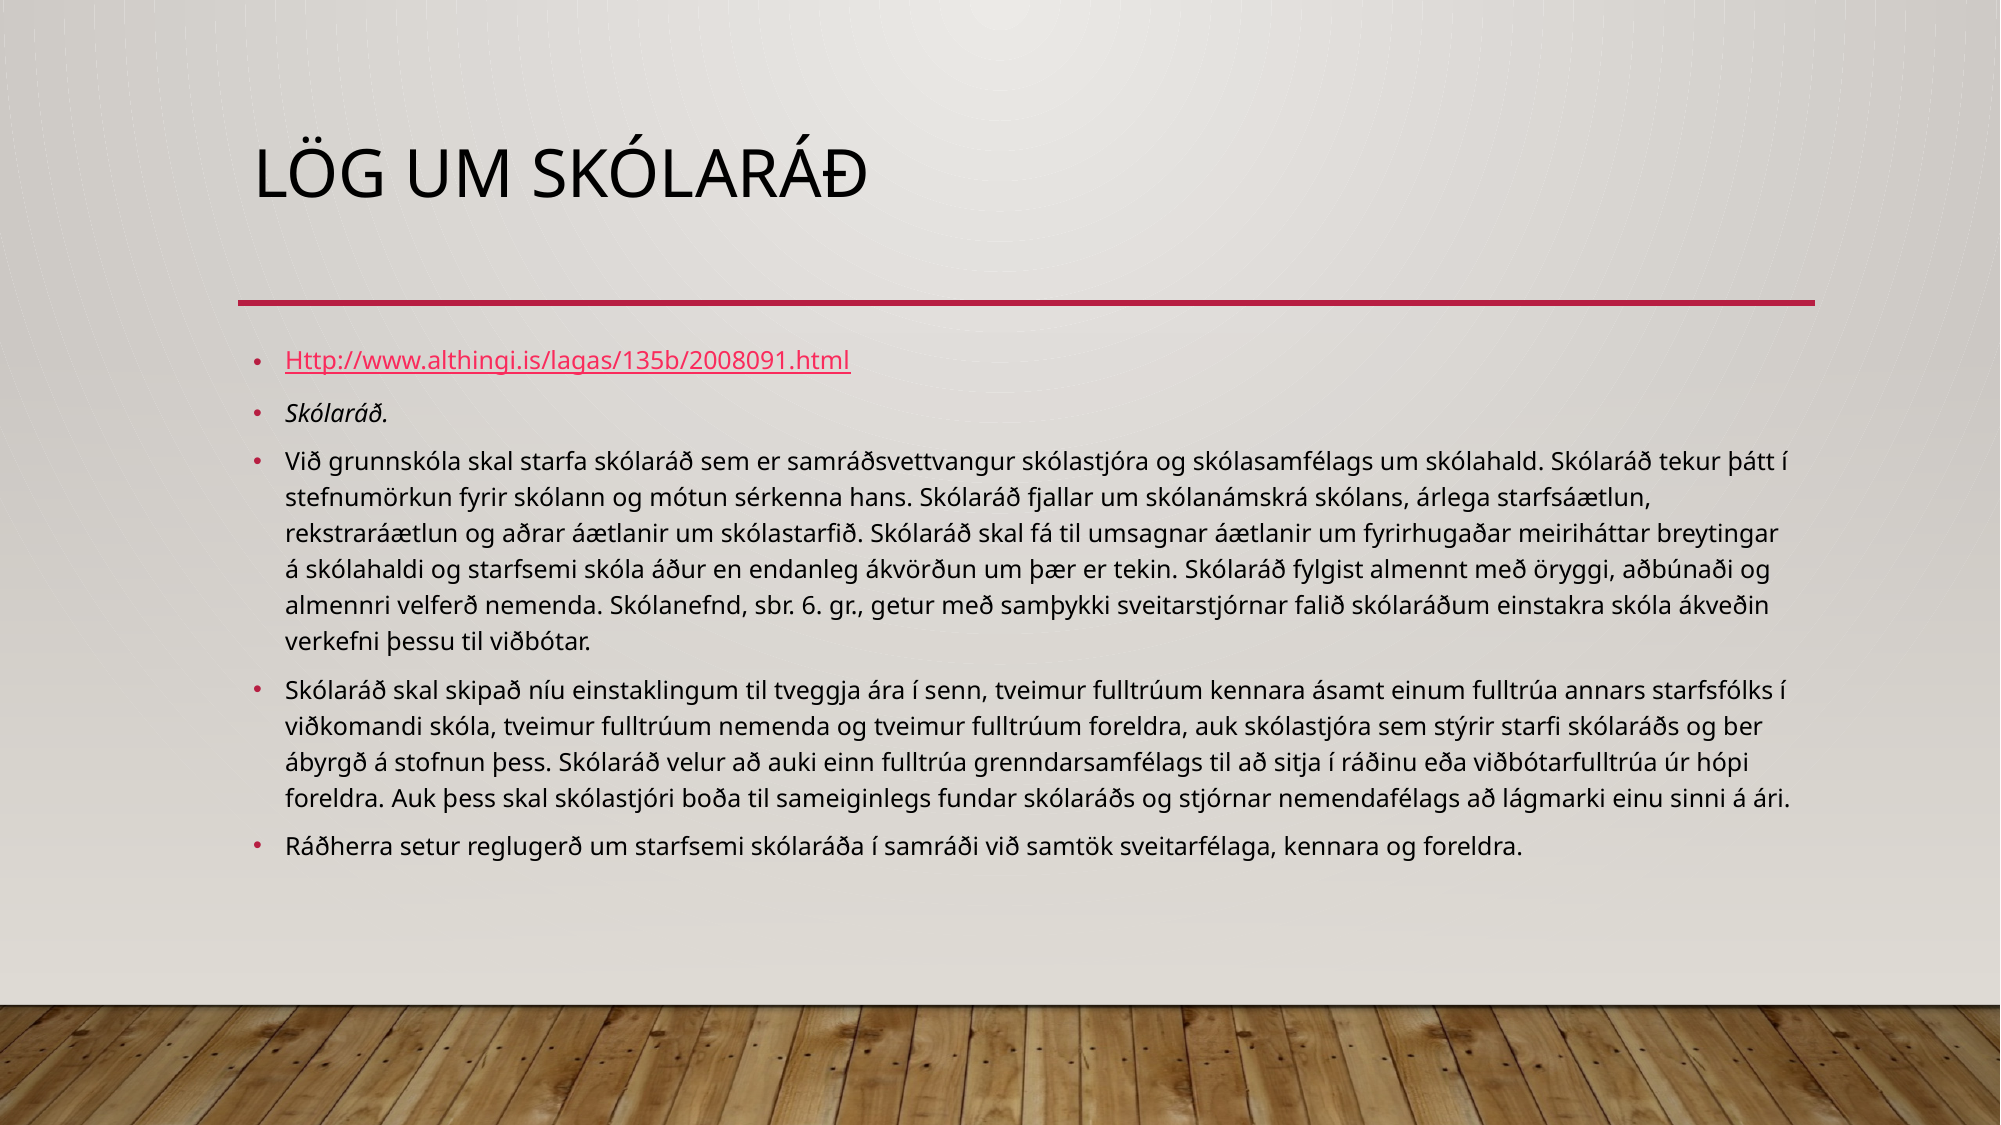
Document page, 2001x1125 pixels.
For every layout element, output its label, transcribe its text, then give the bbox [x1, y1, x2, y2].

title Lög um skólaráð [238, 131, 1814, 305]
picture [0, 1005, 2000, 1125]
list Http://www.althingi.is/lagas/135b/2008091.html Skólaráð. Við grunnskóla skal starfa skólaráð sem er samráðsvettvangur skólastjóra og skólasamfélags um skólahald. Skólaráð tekur þátt í stefnumörkun fyrir skólann og mótun sérkenna hans. Skólaráð fjallar um skólanámskrá skólans, árlega starfsáætlun, rekstraráætlun og aðrar áætlanir um skólastarfið. Skólaráð skal fá til umsagnar áætlanir um fyrirhugaðar meiriháttar breytingar á skólahaldi og starfsemi skóla áður en endanleg ákvörðun um þær er tekin. Skólaráð fylgist almennt með öryggi, aðbúnaði og almennri velferð nemenda. Skólanefnd, sbr. 6. gr., getur með samþykki sveitarstjórnar falið skólaráðum einstakra skóla ákveðin verkefni þessu til viðbótar. Skólaráð skal skipað níu einstaklingum til tveggja ára í senn, tveimur fulltrúum kennara ásamt einum fulltrúa annars starfsfólks í viðkomandi skóla, tveimur fulltrúum nemenda og tveimur fulltrúum foreldra, auk skólastjóra sem stýrir starfi skólaráðs og ber ábyrgð á stofnun þess. Skólaráð velur að auki einn fulltrúa grenndarsamfélags til að sitja í ráðinu eða viðbótarfulltrúa úr hópi foreldra. Auk þess skal skólastjóri boða til sameiginlegs fundar skólaráðs og stjórnar nemendafélags að lágmarki einu sinni á ári. Ráðherra setur reglugerð um starfsemi skólaráða í samráði við samtök sveitarfélaga, kennara og foreldra. [238, 330, 1814, 897]
